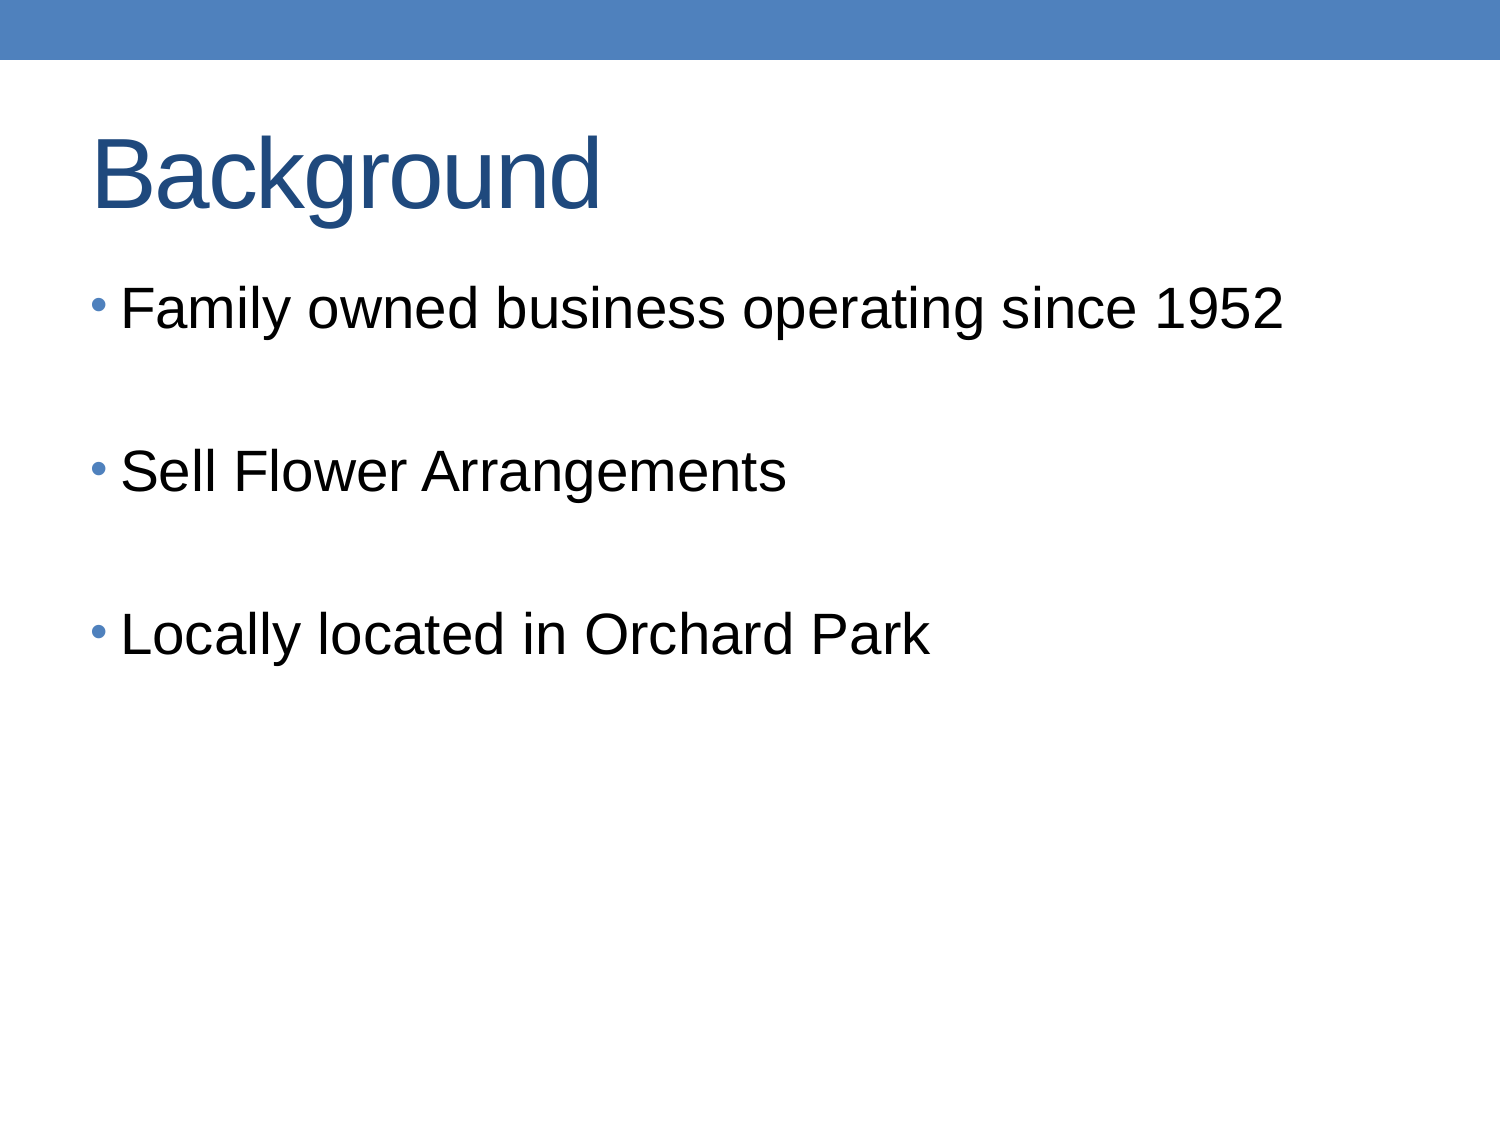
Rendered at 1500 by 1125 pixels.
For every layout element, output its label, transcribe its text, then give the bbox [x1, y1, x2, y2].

list Family owned business operating since 1952 Sell Flower Arrangements Locally located in Orchard Park [75, 262, 1425, 1063]
title Background [75, 87, 1425, 250]
